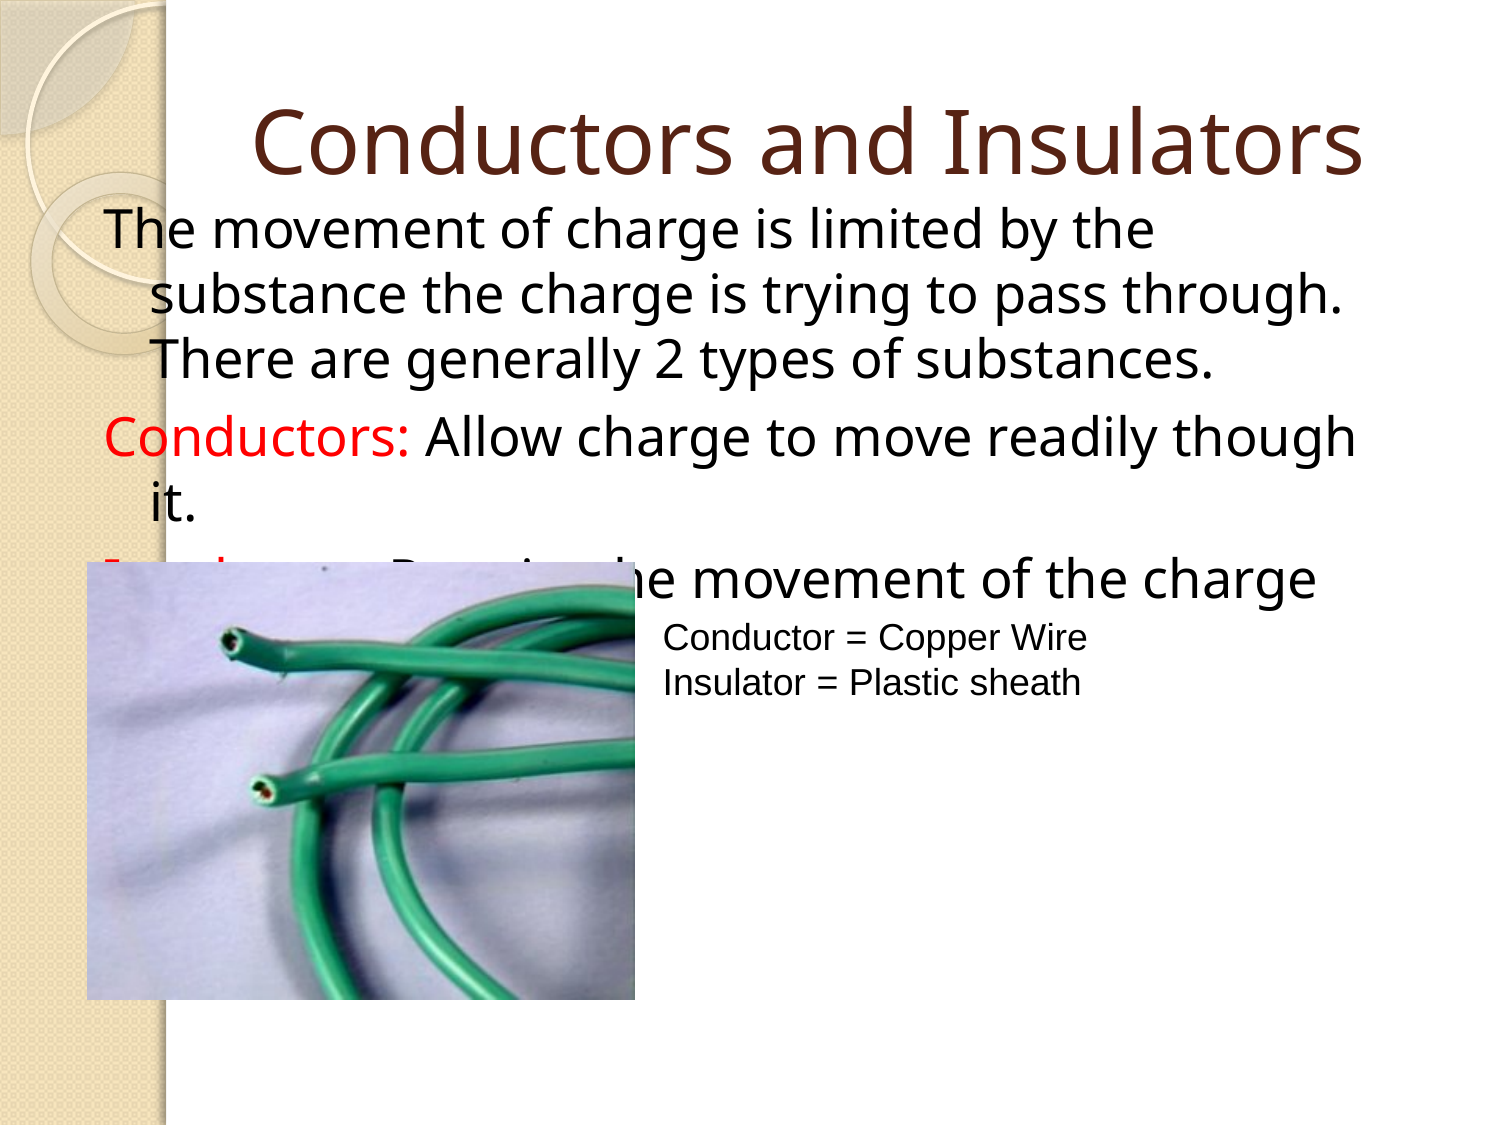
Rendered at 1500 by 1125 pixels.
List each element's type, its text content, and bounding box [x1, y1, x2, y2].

title Conductors and Insulators [235, 45, 1466, 233]
picture [87, 562, 635, 1001]
text_box Conductor = Copper Wire Insulator = Plastic sheath [647, 605, 1104, 711]
list The movement of charge is limited by the substance the charge is trying to pass through. There are generally 2 types of substances. Conductors: Allow charge to move readily though it. Insulators: Restrict the movement of the charge [75, 187, 1425, 613]
